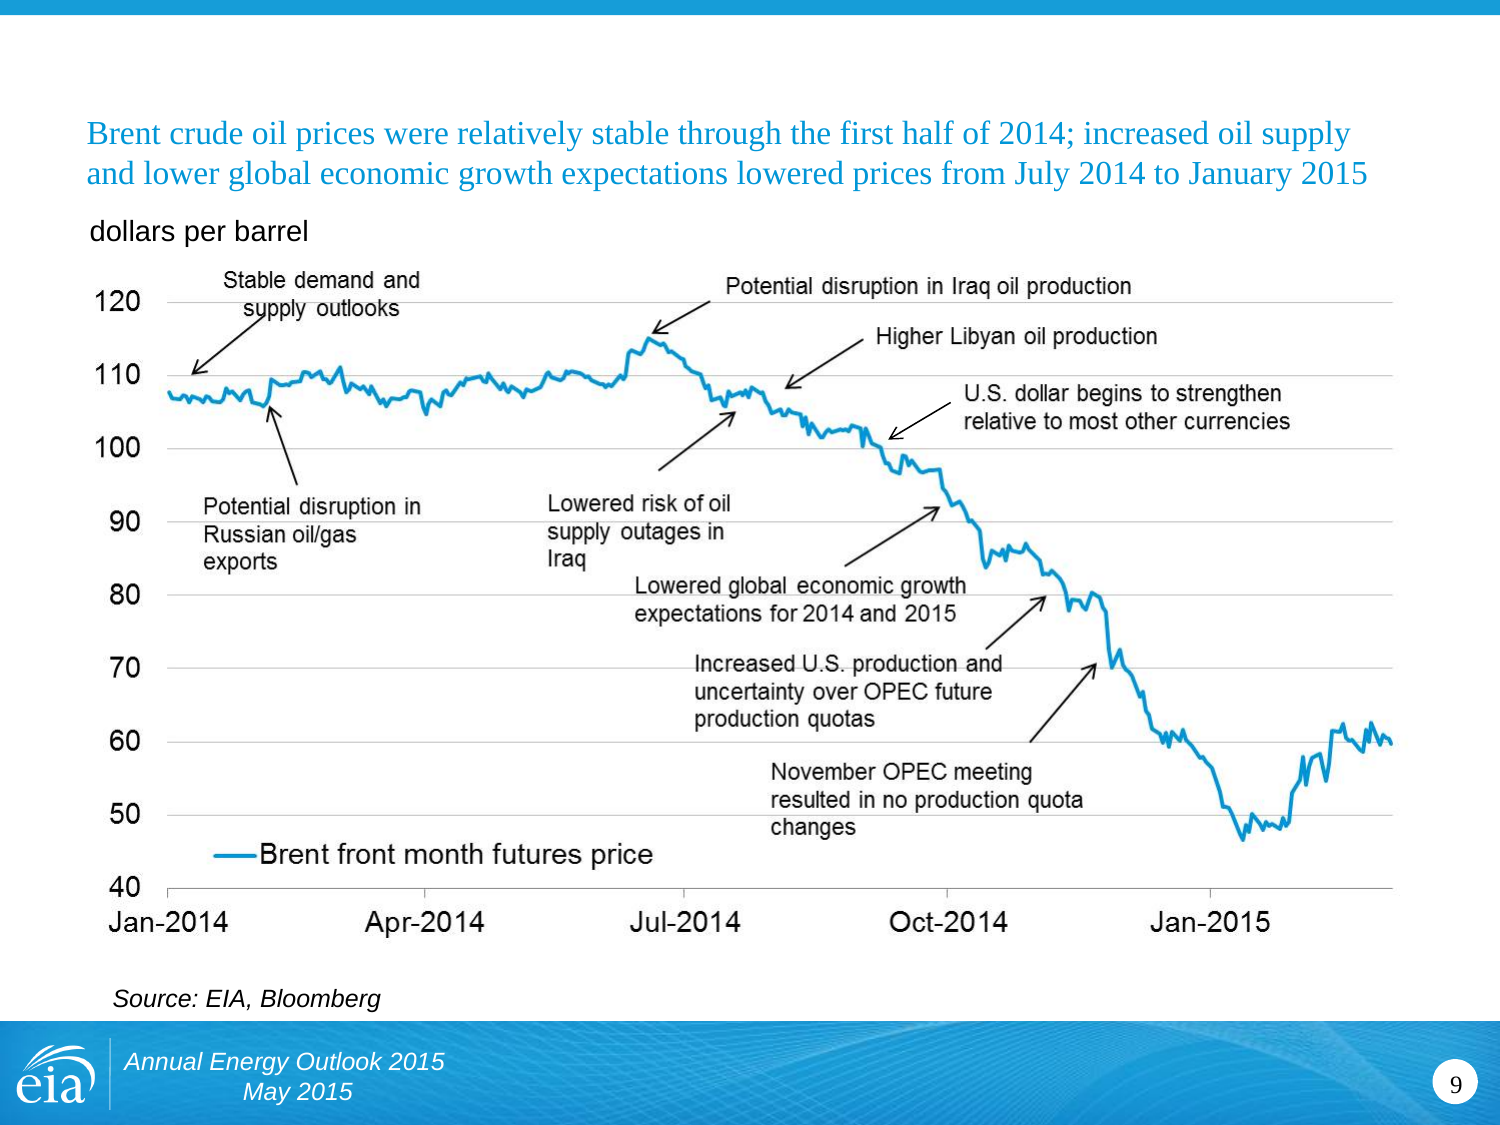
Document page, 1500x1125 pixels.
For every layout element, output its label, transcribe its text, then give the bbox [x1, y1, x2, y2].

slide_number 9 [1425, 1053, 1488, 1113]
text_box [78, 239, 1415, 952]
picture [0, 1021, 1500, 1125]
title Brent crude oil prices were relatively stable through the first half of 2014; increased oil supply and lower global economic growth expectations lowered prices from July 2014 to January 2015 [86, 71, 1407, 199]
list dollars per barrel [89, 191, 747, 238]
list Source: EIA, Bloomberg [112, 975, 1425, 1020]
footer Annual Energy Outlook 2015 May 2015 [109, 1048, 677, 1114]
